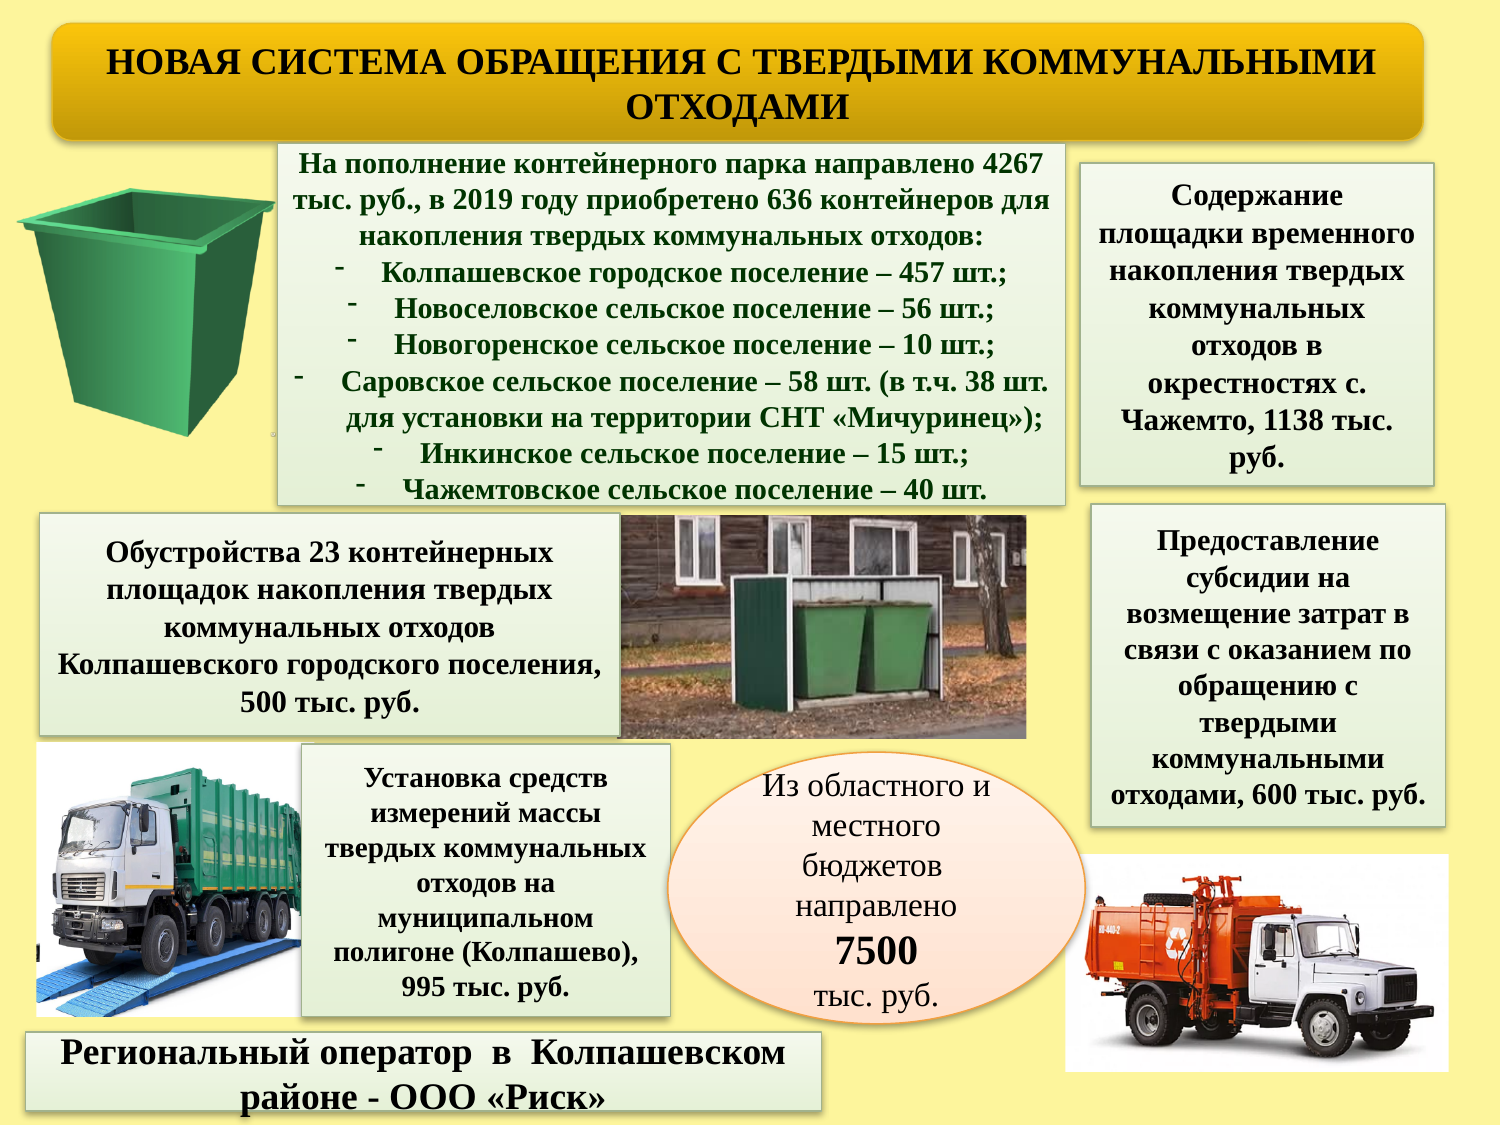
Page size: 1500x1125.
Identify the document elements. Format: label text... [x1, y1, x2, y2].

text_box Из областного и местного бюджетов направлено 7500 тыс. руб. [666, 751, 1079, 1025]
text_box Установка средств измерений массы твердых коммунальных отходов на муниципальном полигоне (Колпашево), 995 тыс. руб. [316, 743, 671, 1017]
picture [15, 188, 276, 437]
text_box Региональный оператор в Колпашевском районе - ООО «Риск» [25, 1031, 822, 1112]
text_box НОВАЯ СИСТЕМА ОБРАЩЕНИЯ С ТВЕРДЫМИ КОММУНАЛЬНЫМИ ОТХОДАМИ [51, 22, 1424, 142]
text_box Предоставление субсидии на возмещение затрат в связи с оказанием по обращению с твердыми коммунальными отходами, 600 тыс. руб. [1090, 503, 1446, 828]
text_box Обустройства 23 контейнерных площадок накопления твердых коммунальных отходов Колпашевского городского поселения, 500 тыс. руб. [39, 512, 621, 737]
text_box Содержание площадки временного накопления твердых коммунальных отходов в окрестностях с. Чажемто, 1138 тыс. руб. [1079, 162, 1435, 487]
text_box [239, 1121, 251, 1125]
picture [1065, 854, 1449, 1072]
text_box На пополнение контейнерного парка направлено 4267 тыс. руб., в 2019 году приобретено 636 контейнеров для накопления твердых коммунальных отходов: Колпашевское городское поселение – 457 шт.; Новоселовское сельское поселение – 56 шт.; Новогоренское сельское поселение – 10 шт.; Саровское сельское поселение – 58 шт. (в т.ч. 38 шт. для установки на территории СНТ «Мичуринец»); Инкинское сельское поселение – 15 шт.; Чажемтовское сельское поселение – 40 шт. [277, 143, 1066, 506]
picture [36, 742, 315, 1018]
picture [616, 515, 1027, 739]
